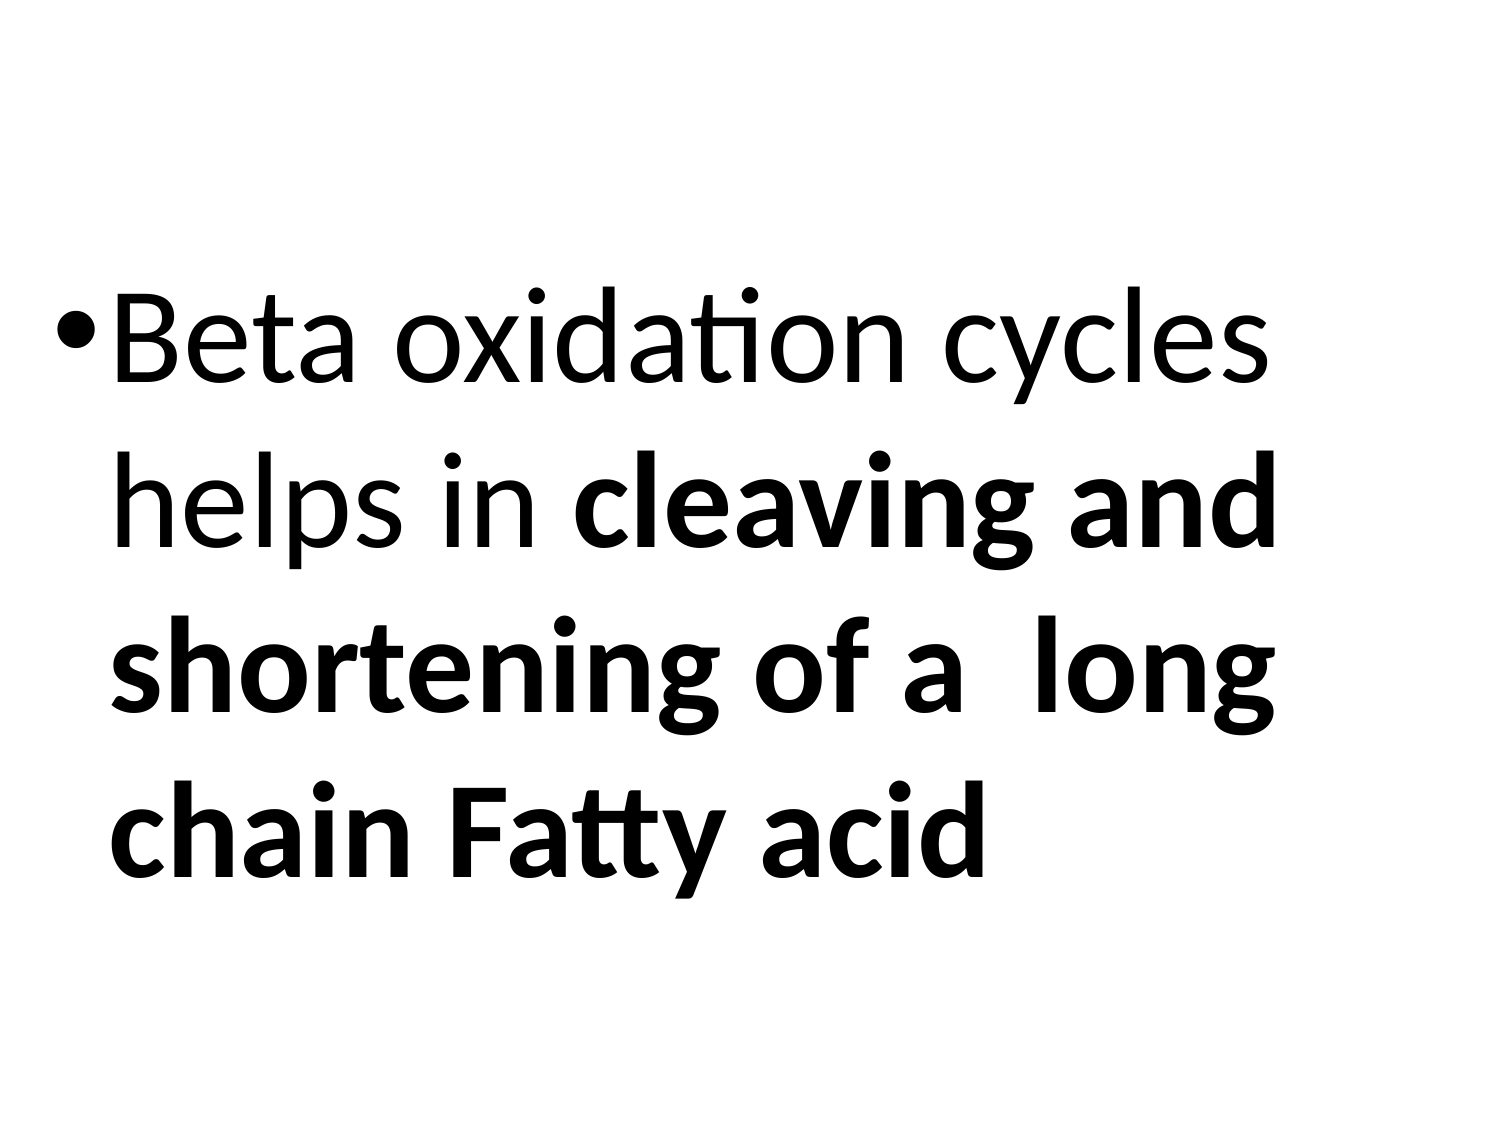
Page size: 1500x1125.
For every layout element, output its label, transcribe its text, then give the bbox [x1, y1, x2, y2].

list Beta oxidation cycles helps in cleaving and shortening of a long chain Fatty acid [37, 237, 1475, 958]
